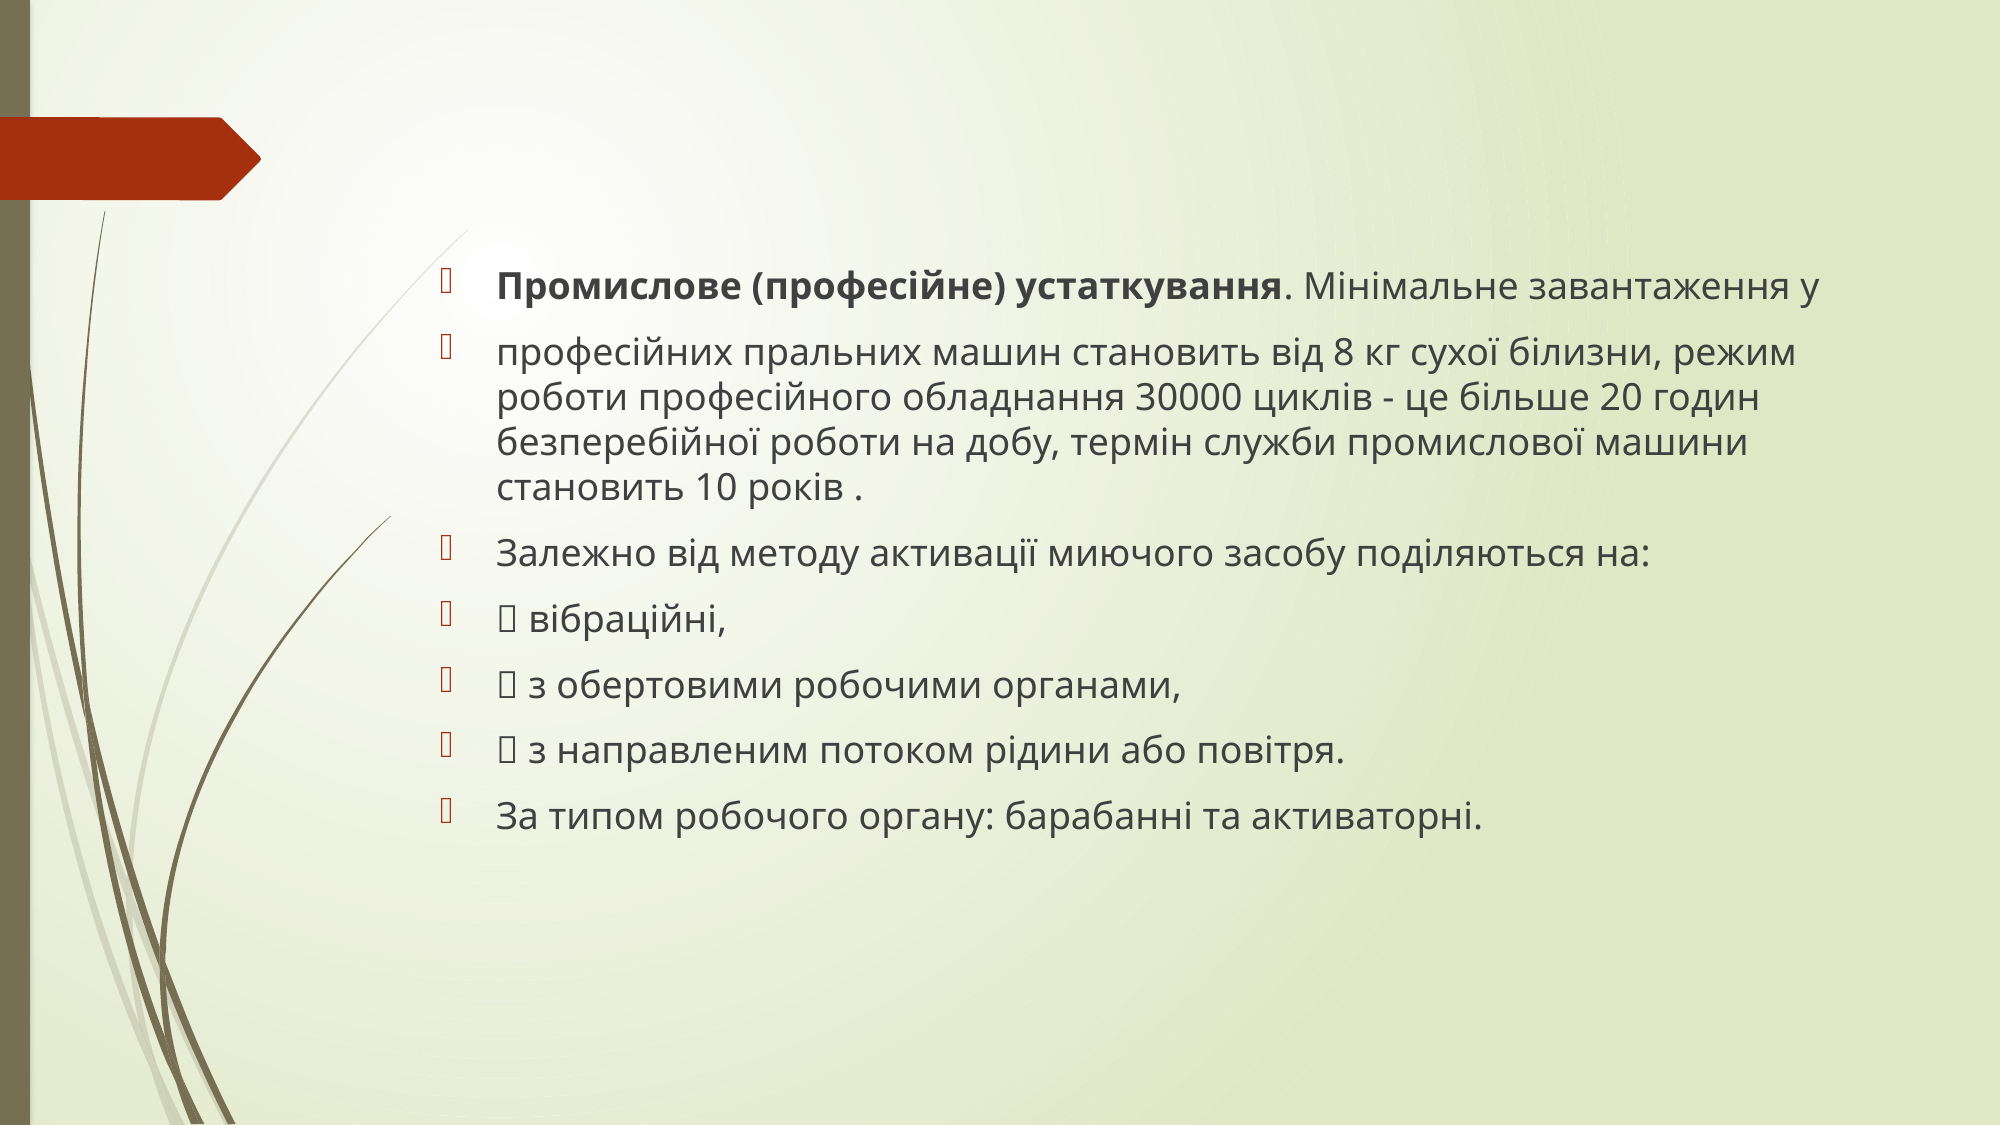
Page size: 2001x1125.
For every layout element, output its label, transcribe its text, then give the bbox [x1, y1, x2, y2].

list Промислове (професійне) устаткування. Мінімальне завантаження у професійних пральних машин становить від 8 кг сухої білизни, режим роботи професійного обладнання 30000 циклів - це більше 20 годин безперебійної роботи на добу, термін служби промислової машини становить 10 років . Залежно від методу активації миючого засобу поділяються на:  вібраційні,  з обертовими робочими органами,  з направленим потоком рідини або повітря. За типом робочого органу: барабанні та активаторні. [424, 254, 1888, 1031]
